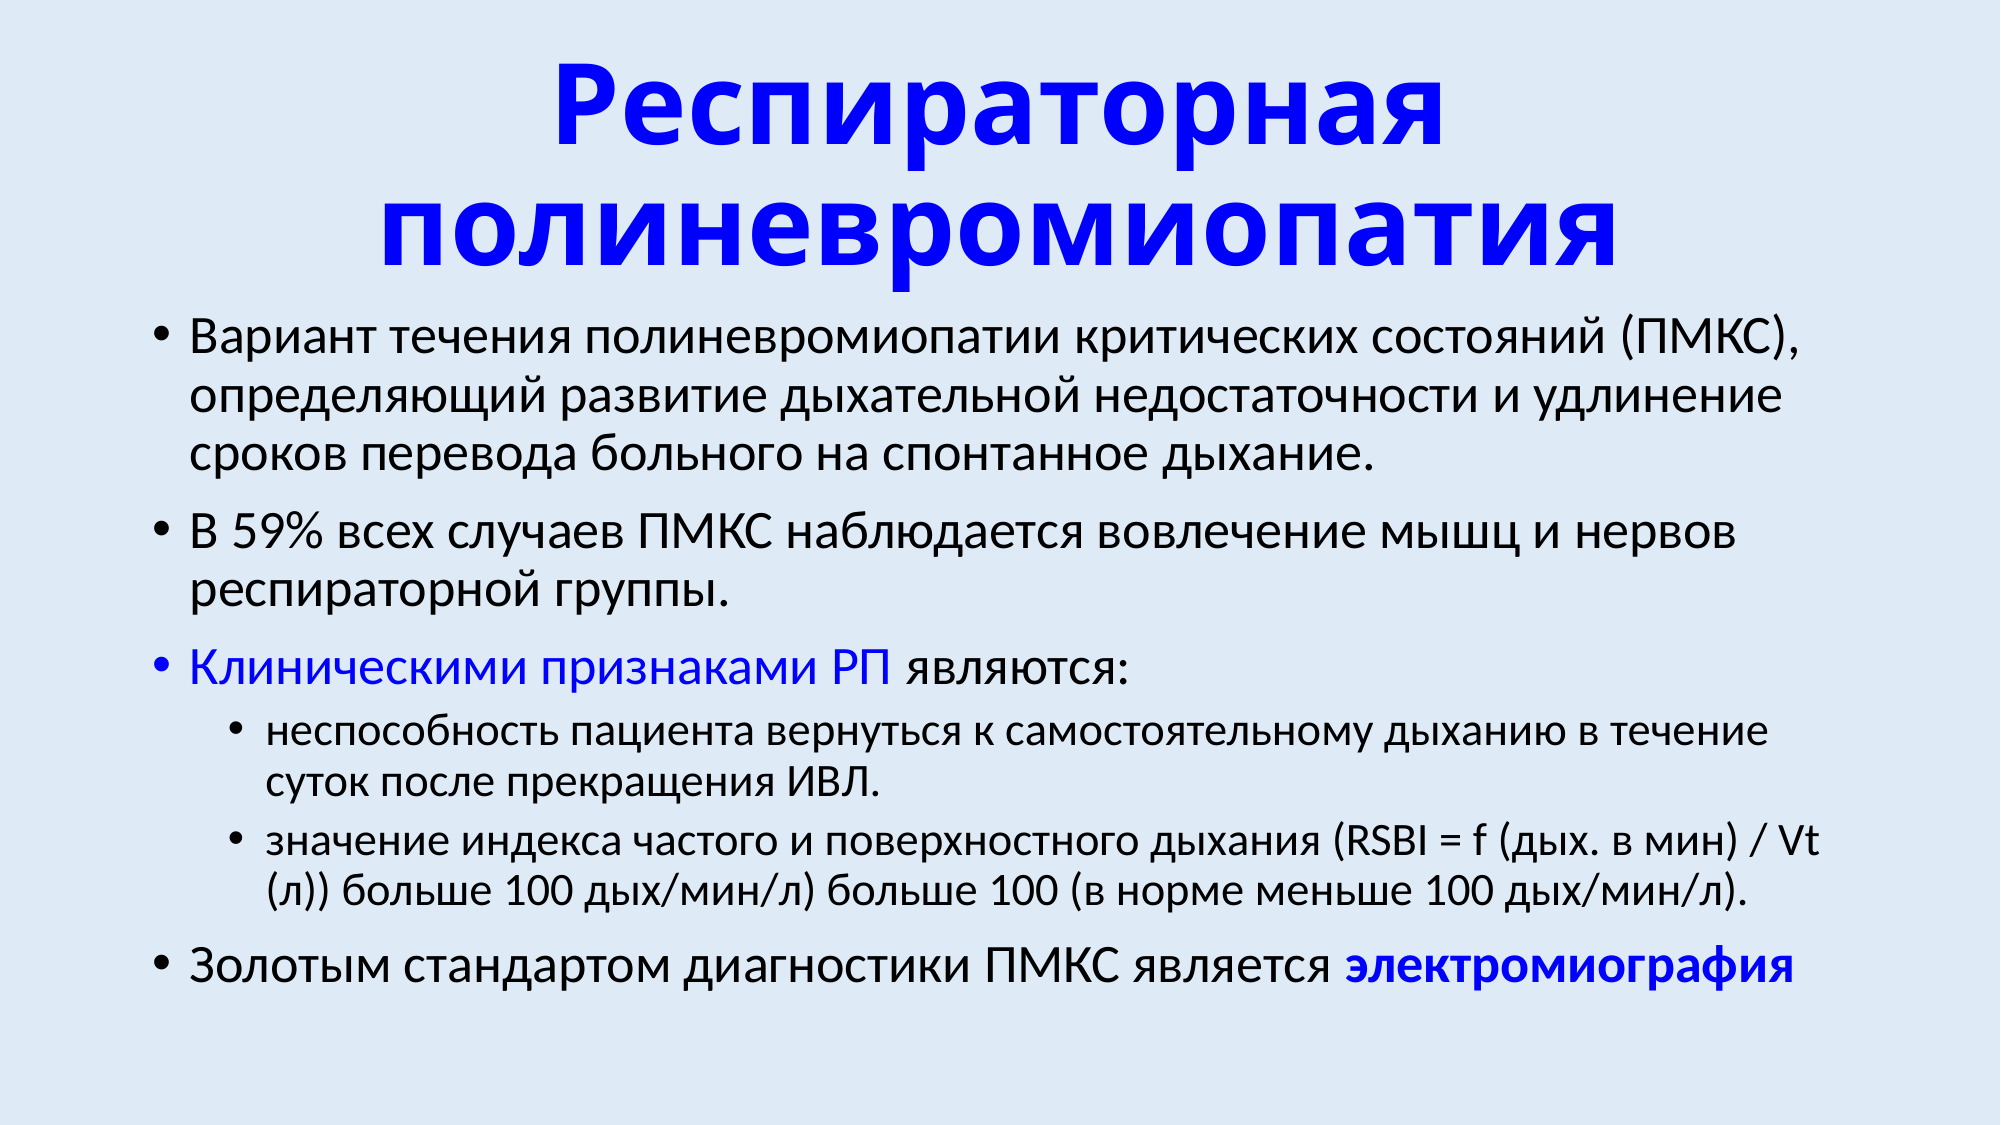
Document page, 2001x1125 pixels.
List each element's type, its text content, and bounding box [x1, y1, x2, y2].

list Вариант течения полиневромиопатии критических состояний (ПМКС), определяющий развитие дыхательной недостаточности и удлинение сроков перевода больного на спонтанное дыхание. В 59% всех случаев ПМКС наблюдается вовлечение мышц и нервов респираторной группы. Клиническими признаками РП являются: неспособность пациента вернуться к самостоятельному дыханию в течение суток после прекращения ИВЛ. значение индекса частого и поверхностного дыхания (RSBI = f (дых. в мин) / Vt (л)) больше 100 дых/мин/л) больше 100 (в норме меньше 100 дых/мин/л). Золотым стандартом диагностики ПМКС является электромиография [137, 299, 1863, 1014]
title Респираторная полиневромиопатия [137, 59, 1863, 278]
